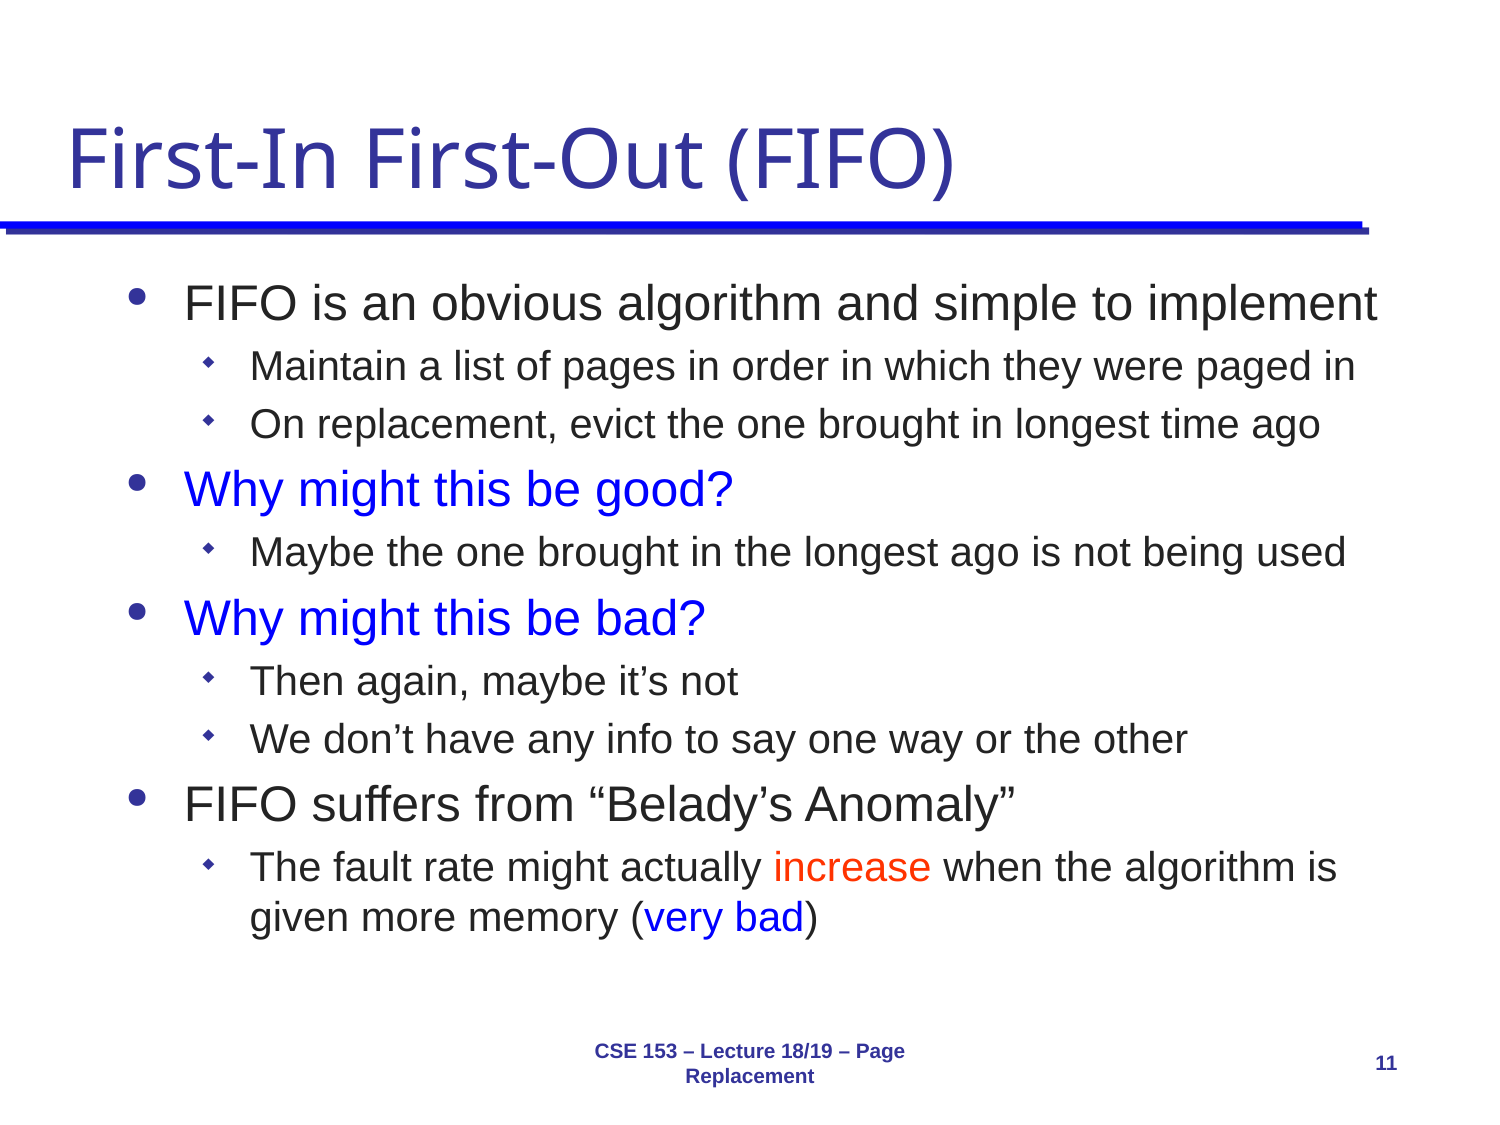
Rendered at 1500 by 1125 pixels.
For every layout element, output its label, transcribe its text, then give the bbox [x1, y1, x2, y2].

title First-In First-Out (FIFO) [49, 24, 1451, 213]
slide_number 11 [1312, 1024, 1413, 1101]
footer CSE 153 – Lecture 18/19 – Page Replacement [512, 1024, 988, 1101]
list FIFO is an obvious algorithm and simple to implement Maintain a list of pages in order in which they were paged in On replacement, evict the one brought in longest time ago Why might this be good? Maybe the one brought in the longest ago is not being used Why might this be bad? Then again, maybe it’s not We don’t have any info to say one way or the other FIFO suffers from “Belady’s Anomaly” The fault rate might actually increase when the algorithm is given more memory (very bad) [112, 262, 1413, 988]
